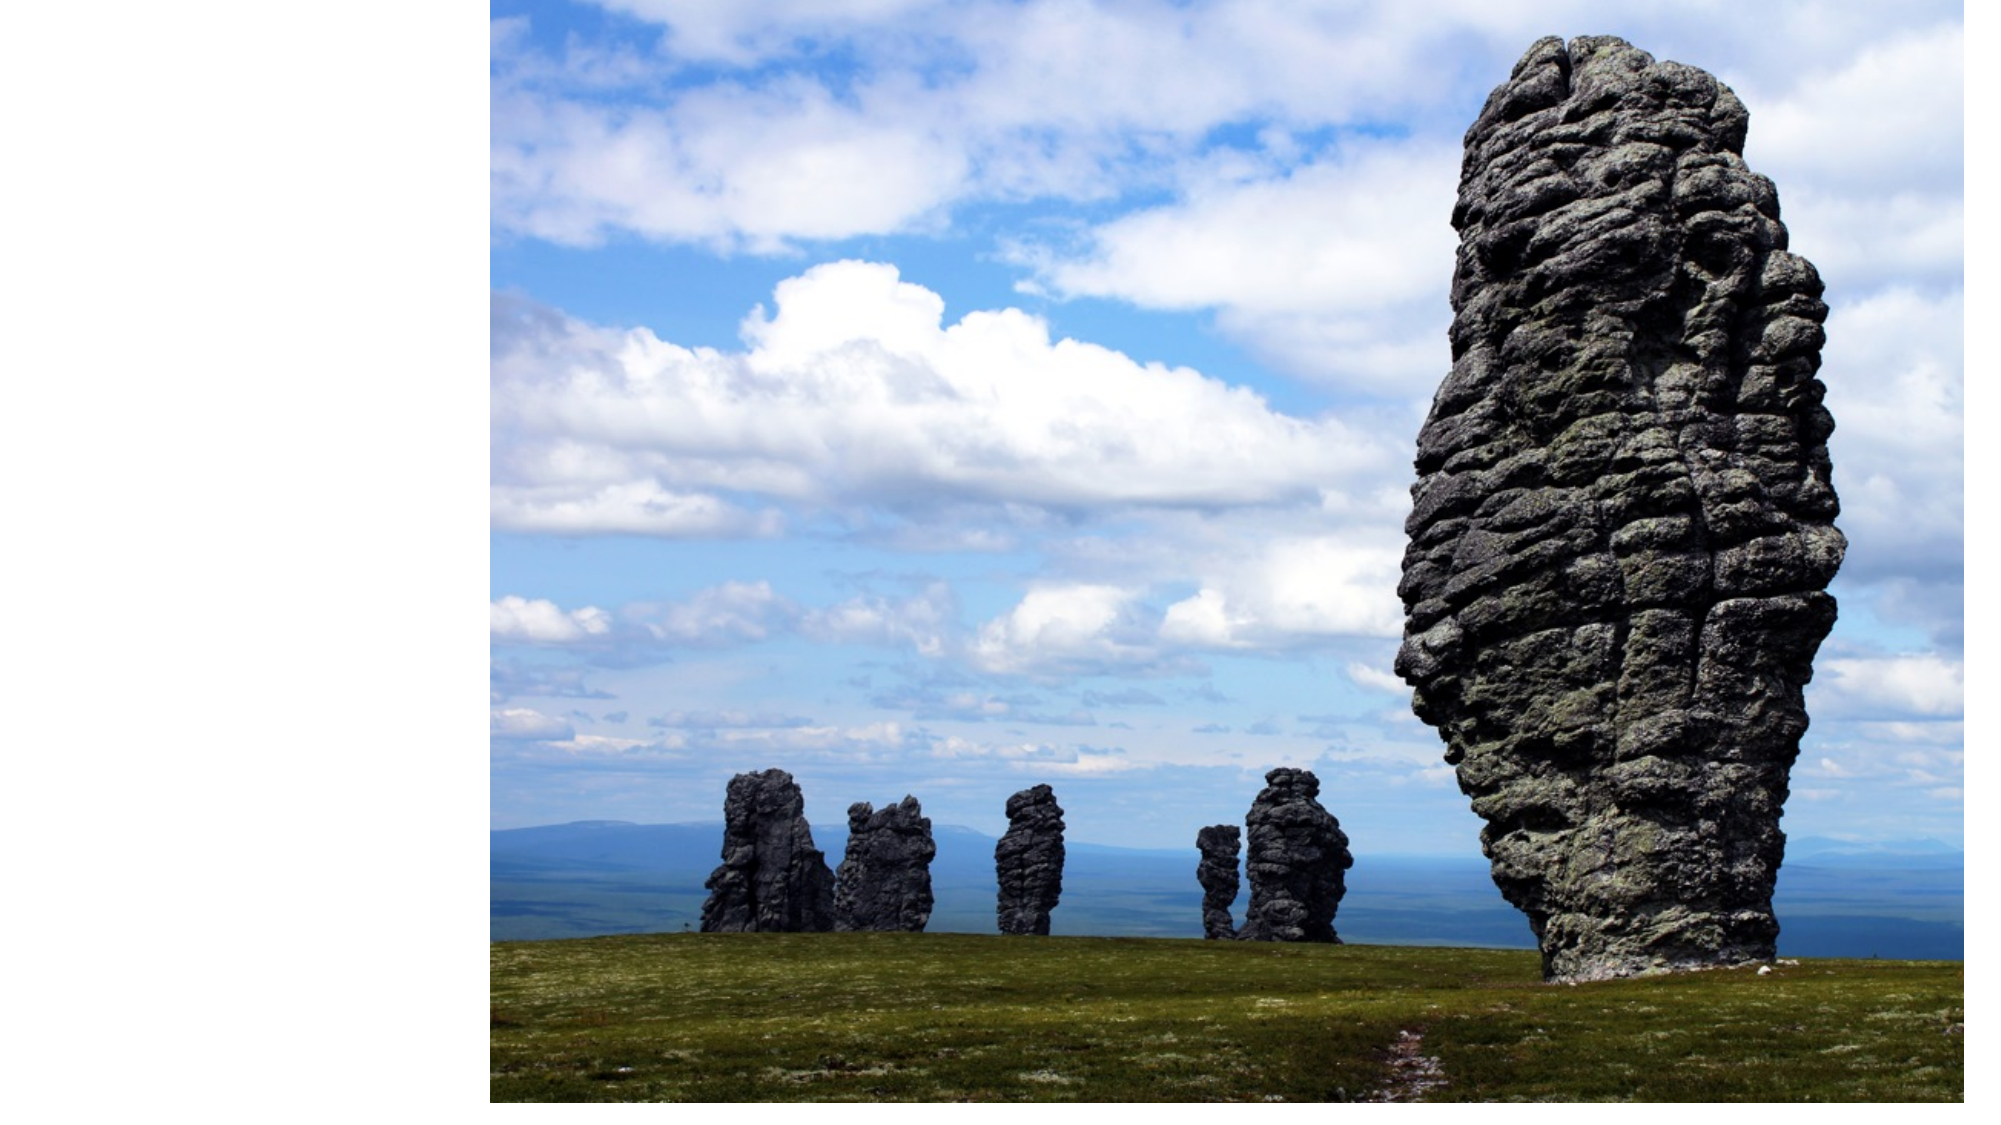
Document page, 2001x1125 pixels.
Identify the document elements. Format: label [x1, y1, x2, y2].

picture [490, 0, 1964, 1103]
